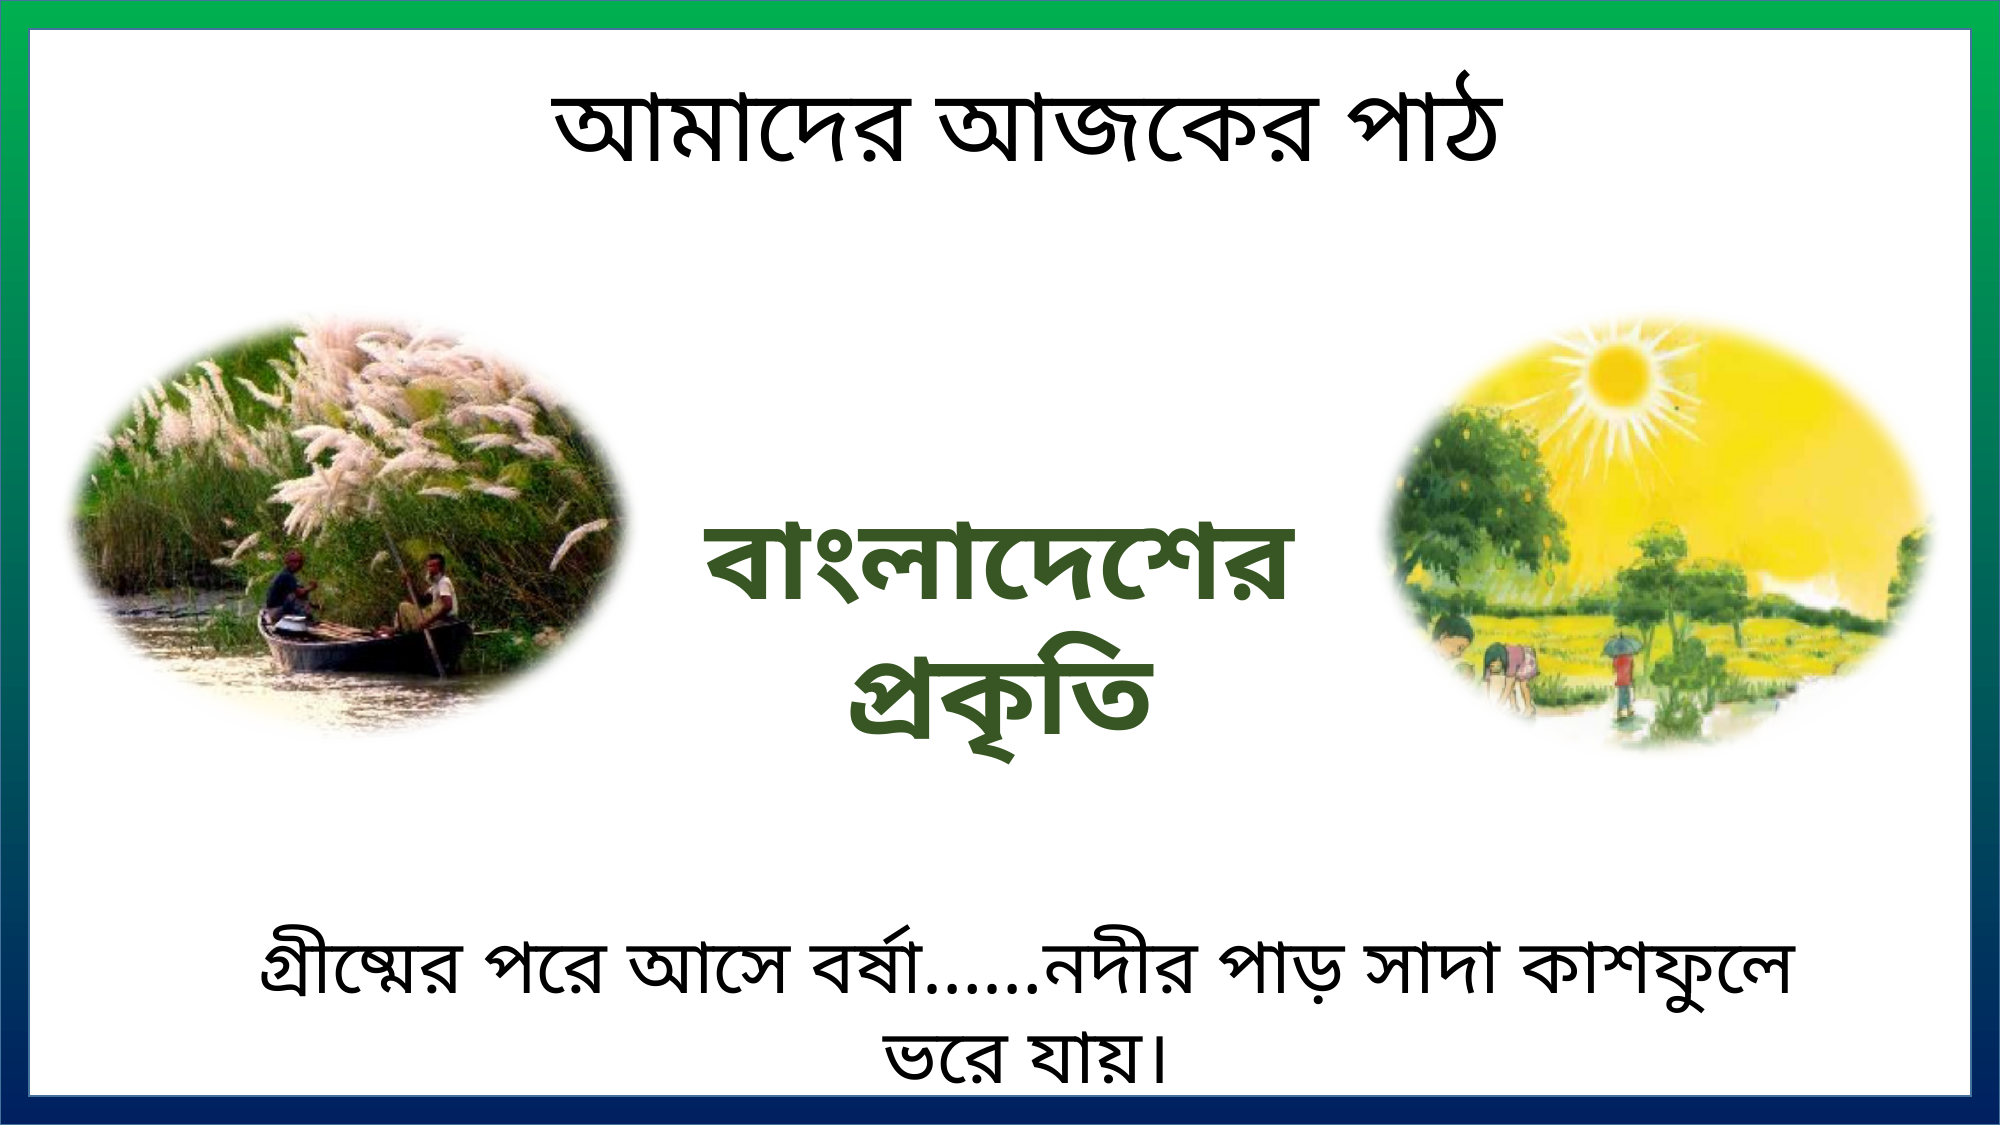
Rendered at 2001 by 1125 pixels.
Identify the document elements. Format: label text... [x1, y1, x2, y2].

text_box বাংলাদেশের প্রকৃতি [589, 479, 1411, 765]
text_box আমাদের আজকের পাঠ [406, 54, 1648, 190]
text_box গ্রীষ্মের পরে আসে বর্ষা……নদীর পাড় সাদা কাশফুলে ভরে যায়। [236, 911, 1819, 1095]
text_box [0, 0, 2000, 1125]
picture [1370, 304, 1944, 762]
picture [56, 304, 642, 744]
